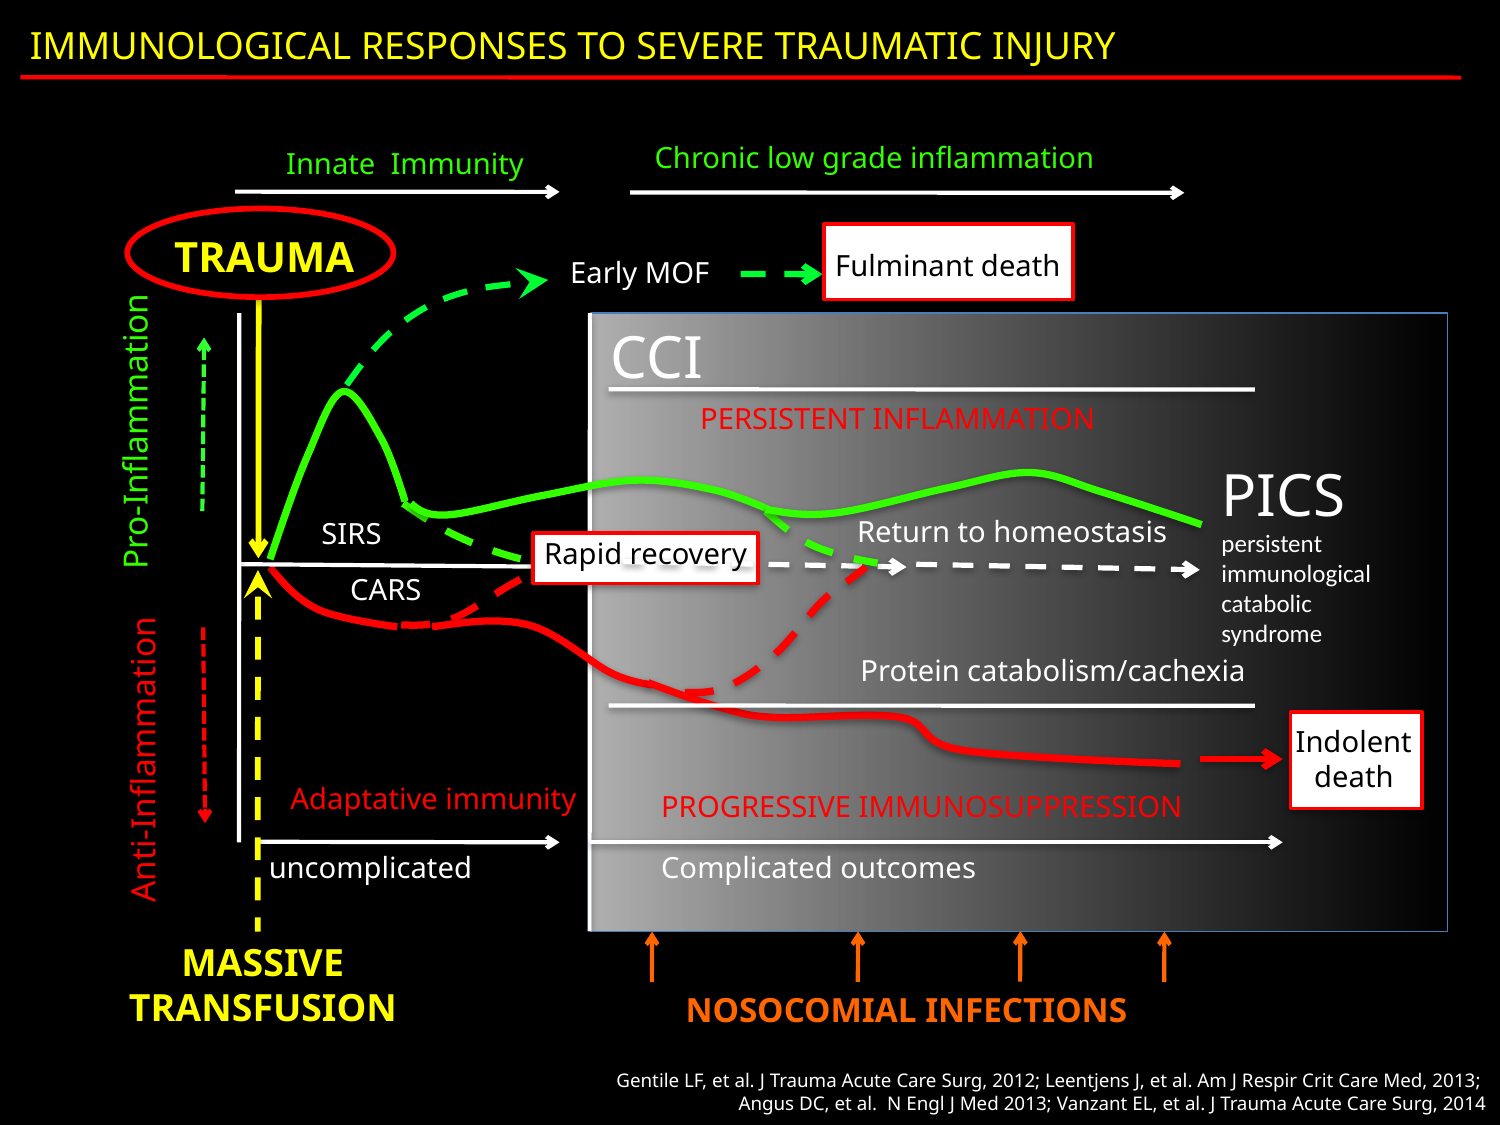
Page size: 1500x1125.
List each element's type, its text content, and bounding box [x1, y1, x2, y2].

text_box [589, 131, 1446, 983]
text_box Innate Immunity [271, 138, 539, 188]
text_box [296, 437, 400, 477]
text_box [126, 207, 359, 298]
text_box Gentile LF, et al. J Trauma Acute Care Surg, 2012; Leentjens J, et al. Am J Respir Crit Care Med, 2013; Angus DC, et al. N Engl J Med 2013; Vanzant EL, et al. J Trauma Acute Care Surg, 2014 [202, 1061, 1500, 1122]
text_box [317, 390, 378, 427]
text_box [100, 478, 1279, 1038]
text_box IMMUNOLOGICAL RESPONSES TO SEVERE TRAUMATIC INJURY [15, 14, 1313, 75]
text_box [346, 223, 1074, 386]
text_box Pro-Inflammation [106, 278, 162, 477]
